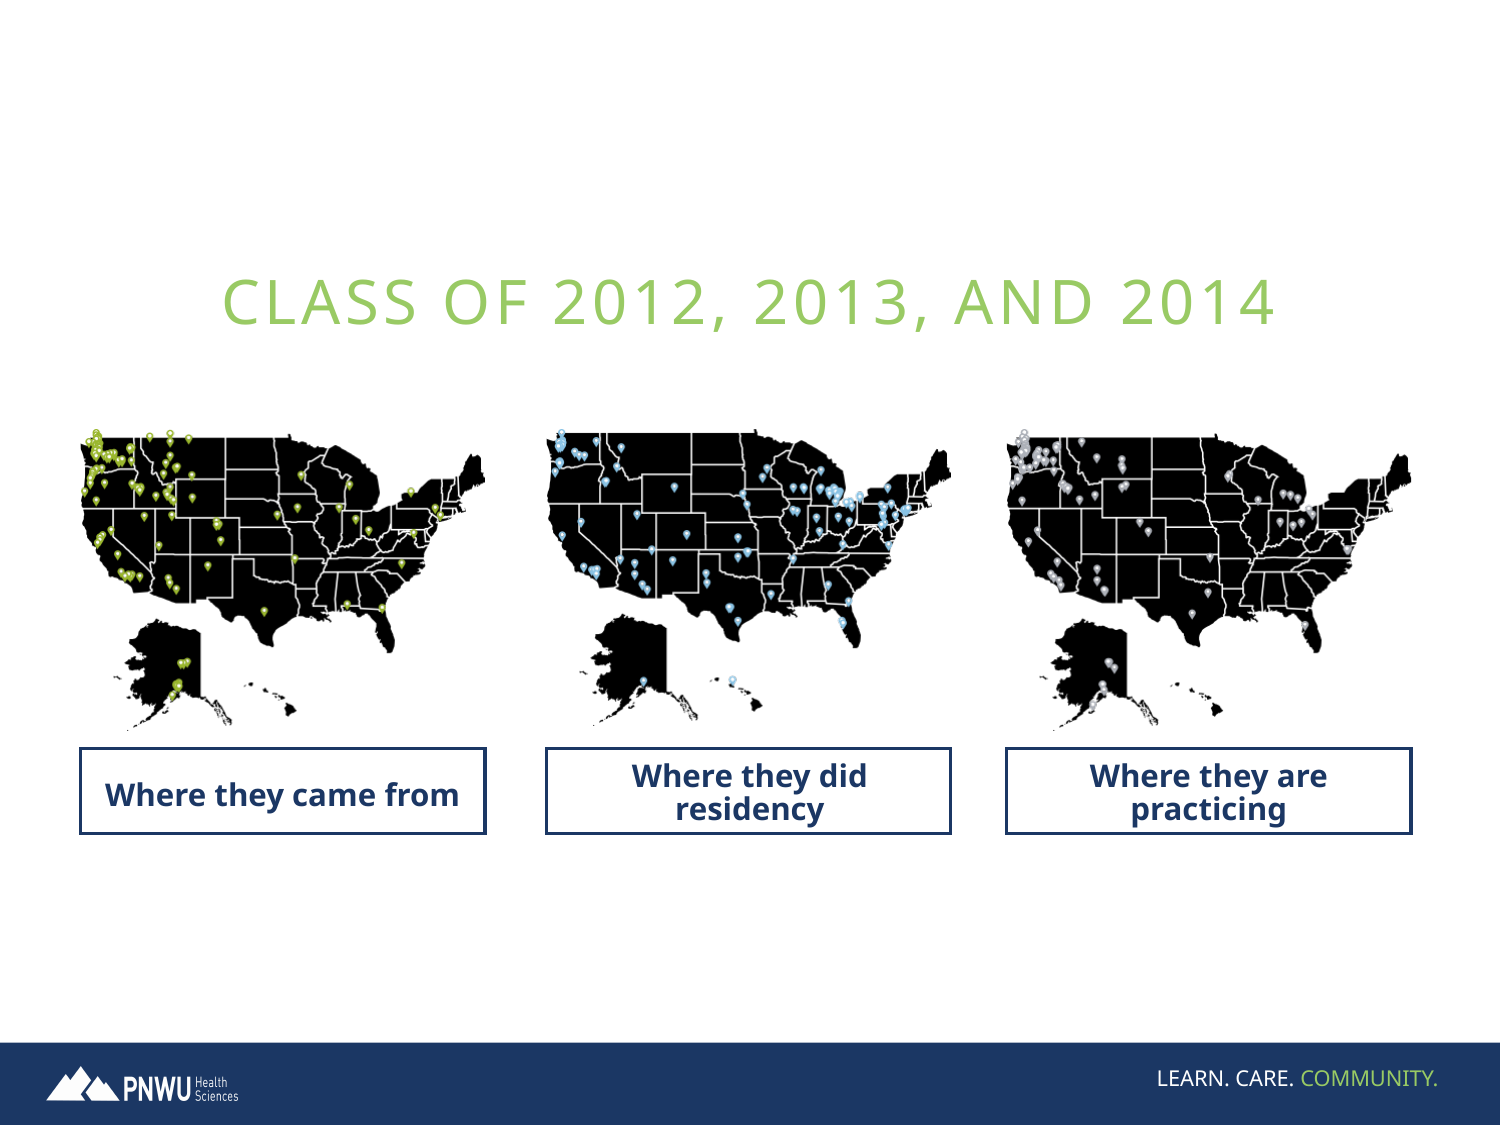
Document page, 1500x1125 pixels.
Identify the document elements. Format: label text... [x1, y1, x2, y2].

picture [80, 429, 485, 731]
text_box [546, 747, 952, 835]
text_box [80, 747, 486, 772]
title CLASS OF 2012, 2013, AND 2014 [162, 222, 1335, 346]
subtitle Where they came from [74, 772, 491, 816]
picture [1006, 429, 1412, 731]
text_box [80, 816, 486, 835]
picture [546, 429, 951, 726]
picture [46, 1066, 238, 1101]
text_box [1006, 747, 1412, 835]
